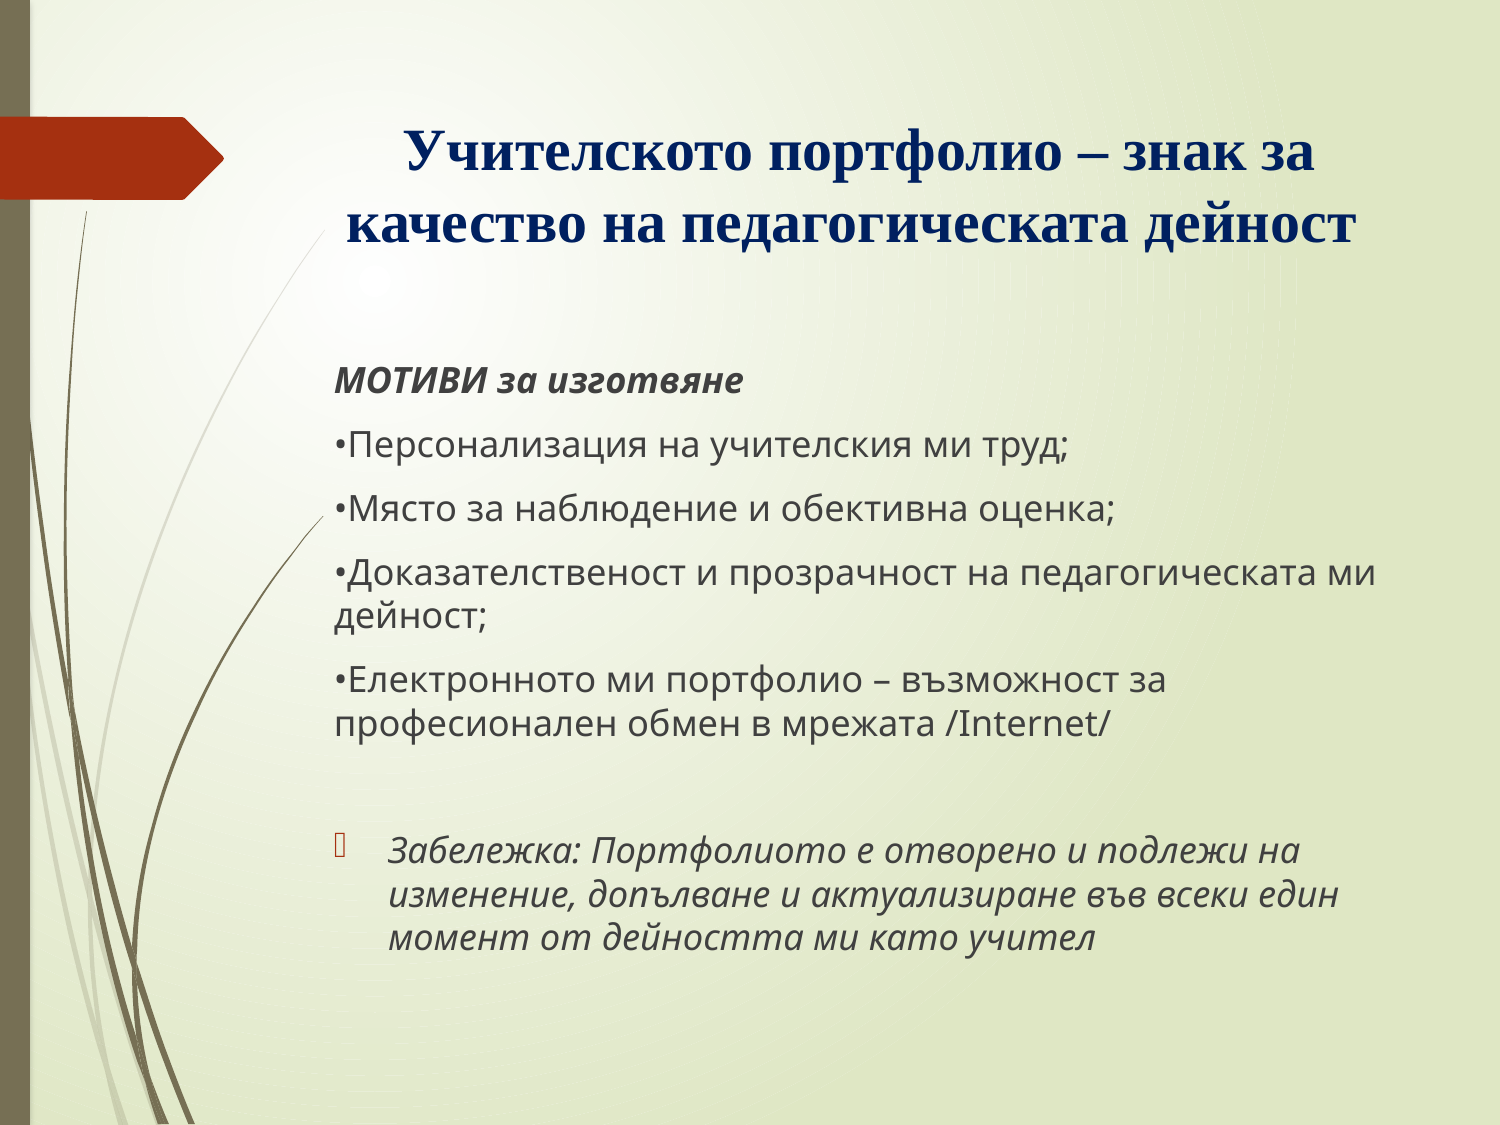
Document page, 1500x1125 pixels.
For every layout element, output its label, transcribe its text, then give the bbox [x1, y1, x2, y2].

title Учителското портфолио – знак за качество на педагогическата дейност [319, 102, 1400, 313]
list МОТИВИ за изготвяне •Персонализация на учителския ми труд; •Място за наблюдение и обективна оценка; •Доказателственост и прозрачност на педагогическата ми дейност; •Електронното ми портфолио – възможност за професионален обмен в мрежата /Internet/ Забележка: Портфолиото е отворено и подлежи на изменение, допълване и актуализиране във всеки един момент от дейността ми като учител [318, 350, 1400, 970]
